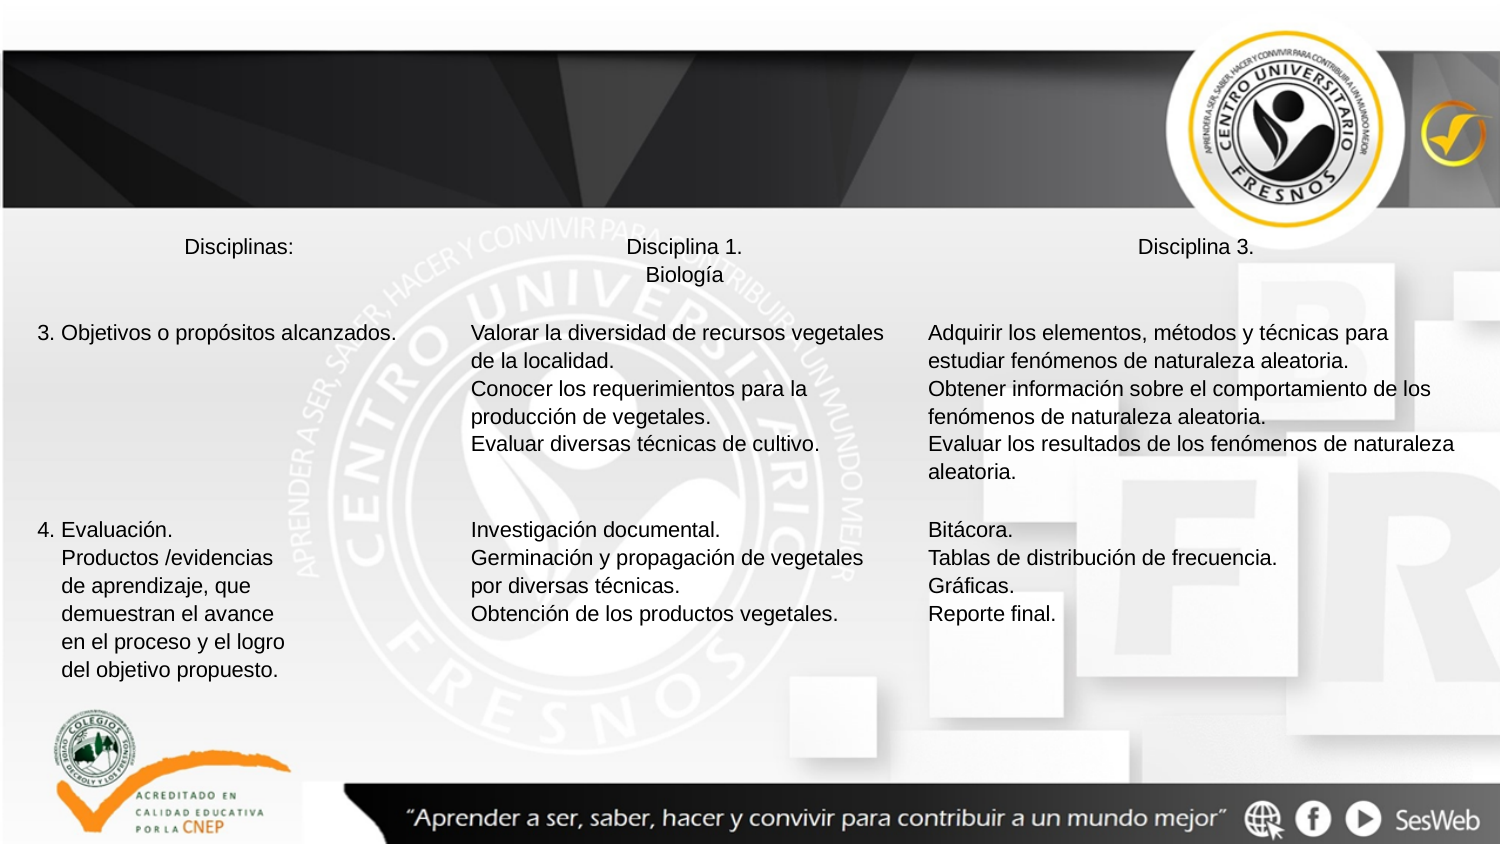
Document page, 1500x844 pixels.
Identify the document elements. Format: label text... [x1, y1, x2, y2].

table_cell Adquirir los elementos, métodos y técnicas para estudiar fenómenos de naturaleza aleatoria. Obtener información sobre el comportamiento de los fenómenos de naturaleza aleatoria. Evaluar los resultados de los fenómenos de naturaleza aleatoria. [913, 302, 1479, 499]
table_header Disciplina 1. Biología [456, 216, 913, 302]
table_header Disciplina 3. [913, 216, 1479, 302]
table_cell Bitácora. Tablas de distribución de frecuencia. Gráficas. Reporte final. [913, 499, 1479, 697]
table_cell Investigación documental. Germinación y propagación de vegetales por diversas técnicas. Obtención de los productos vegetales. [456, 499, 913, 697]
table_cell Valorar la diversidad de recursos vegetales de la localidad. Conocer los requerimientos para la producción de vegetales. Evaluar diversas técnicas de cultivo. [456, 302, 913, 499]
table_cell 4. Evaluación. Productos /evidencias de aprendizaje, que demuestran el avance en el proceso y el logro del objetivo propuesto. [22, 499, 456, 697]
table_header Disciplinas: [22, 216, 456, 302]
picture [0, 0, 1500, 844]
table_cell 3. Objetivos o propósitos alcanzados. [22, 302, 456, 499]
